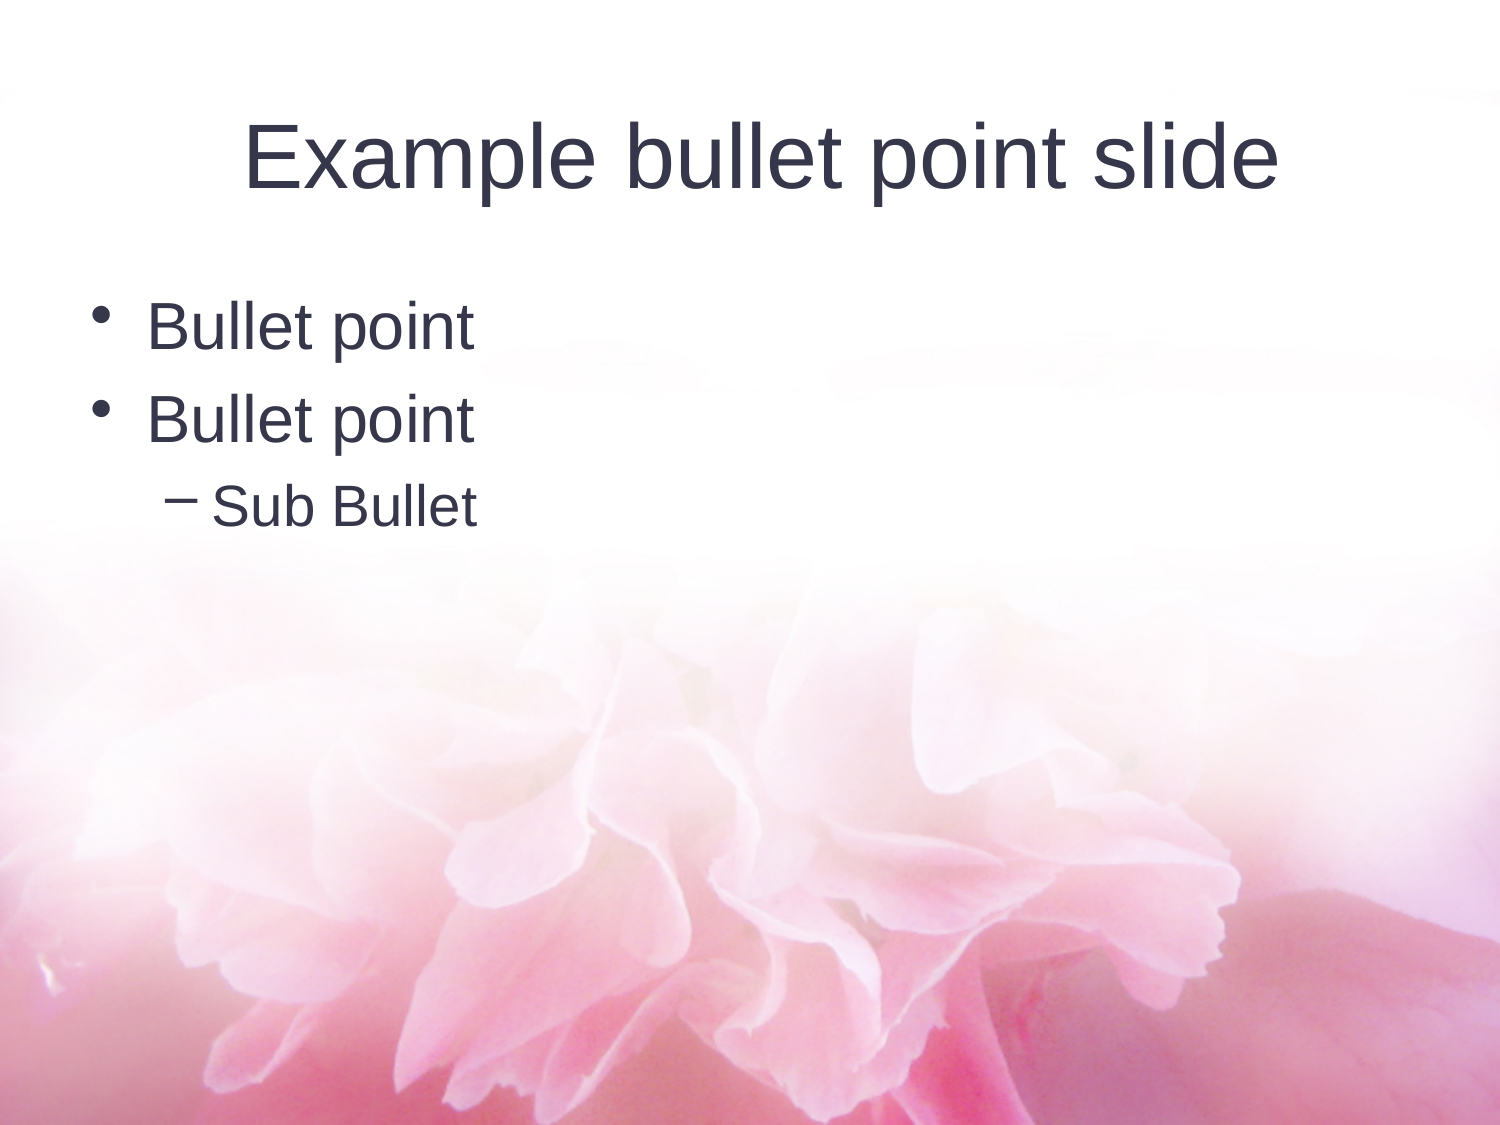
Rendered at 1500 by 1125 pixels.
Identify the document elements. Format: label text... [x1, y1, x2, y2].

list Bullet point Bullet point Sub Bullet [75, 275, 1430, 1071]
picture [0, 0, 1500, 1125]
title Example bullet point slide [75, 58, 1425, 246]
